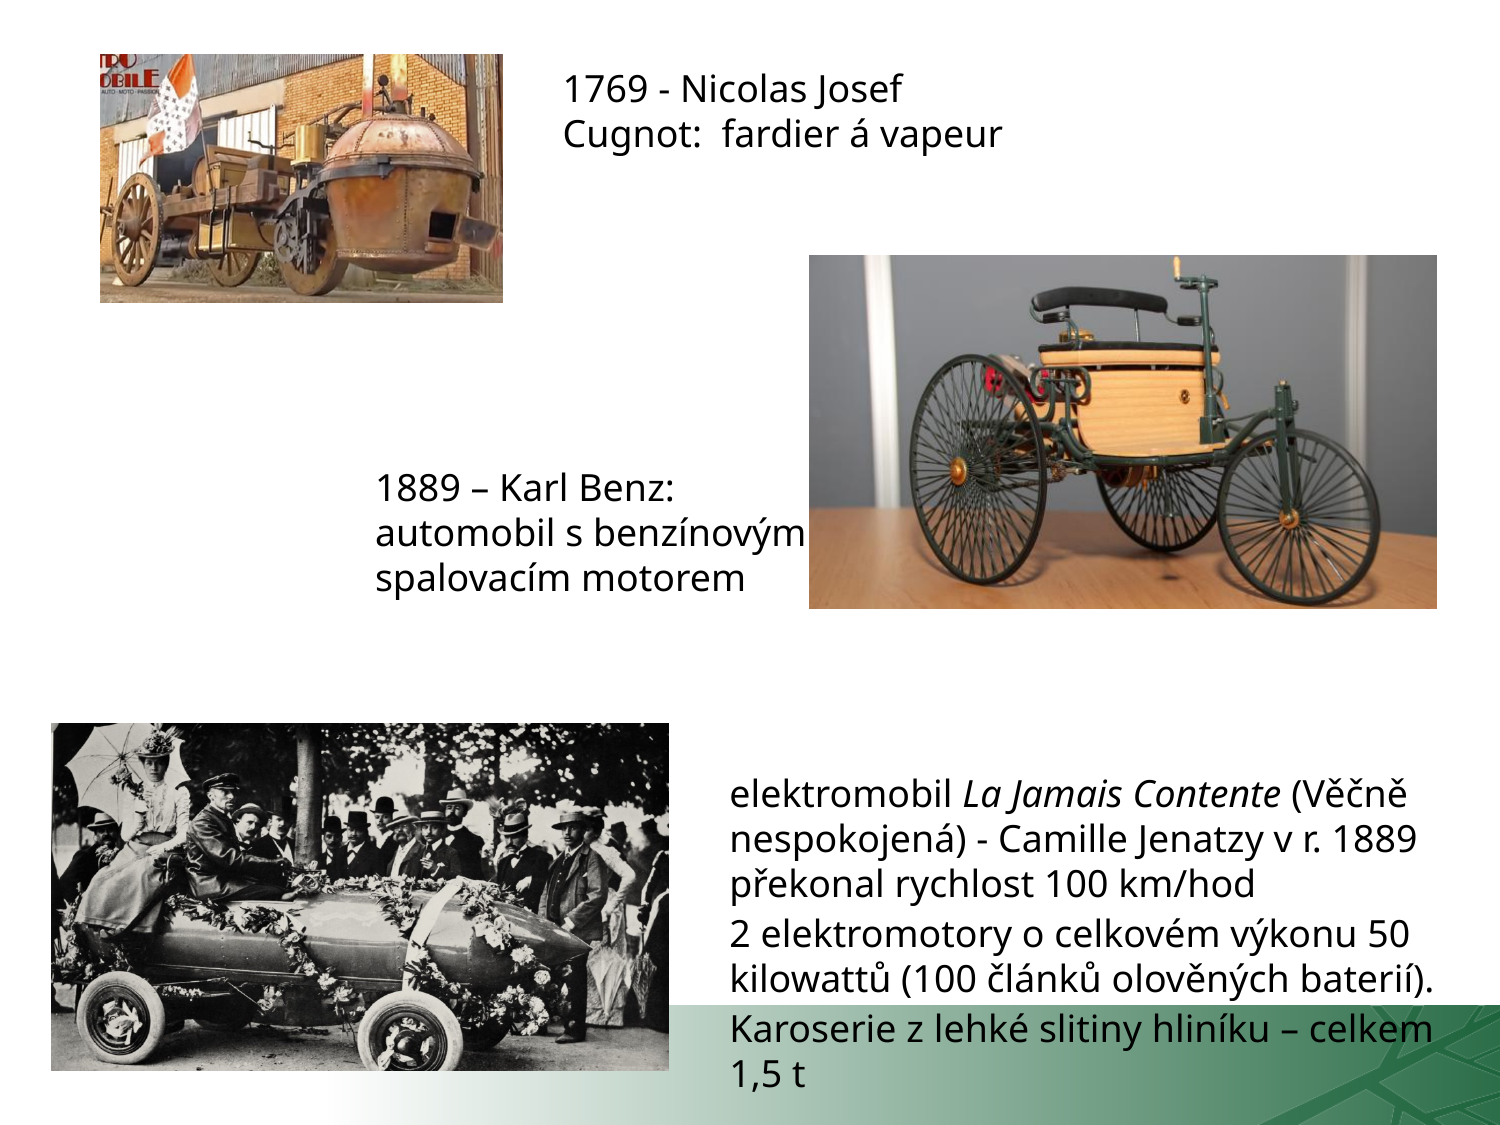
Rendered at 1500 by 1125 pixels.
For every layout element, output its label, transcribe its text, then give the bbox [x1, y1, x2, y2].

text_box 1769 - Nicolas Josef Cugnot: fardier á vapeur [548, 57, 1033, 162]
text_box elektromobil La Jamais Contente (Věčně nespokojená) - Camille Jenatzy v r. 1889 překonal rychlost 100 km/hod 2 elektromotory o celkovém výkonu 50 kilowattů (100 článků olověných baterií). Karoserie z lehké slitiny hliníku – celkem 1,5 t [714, 762, 1500, 1103]
text_box 1889 – Karl Benz: automobil s benzínovým spalovacím motorem [360, 456, 809, 607]
picture [809, 255, 1437, 609]
picture [51, 723, 1500, 1125]
picture [100, 54, 503, 303]
